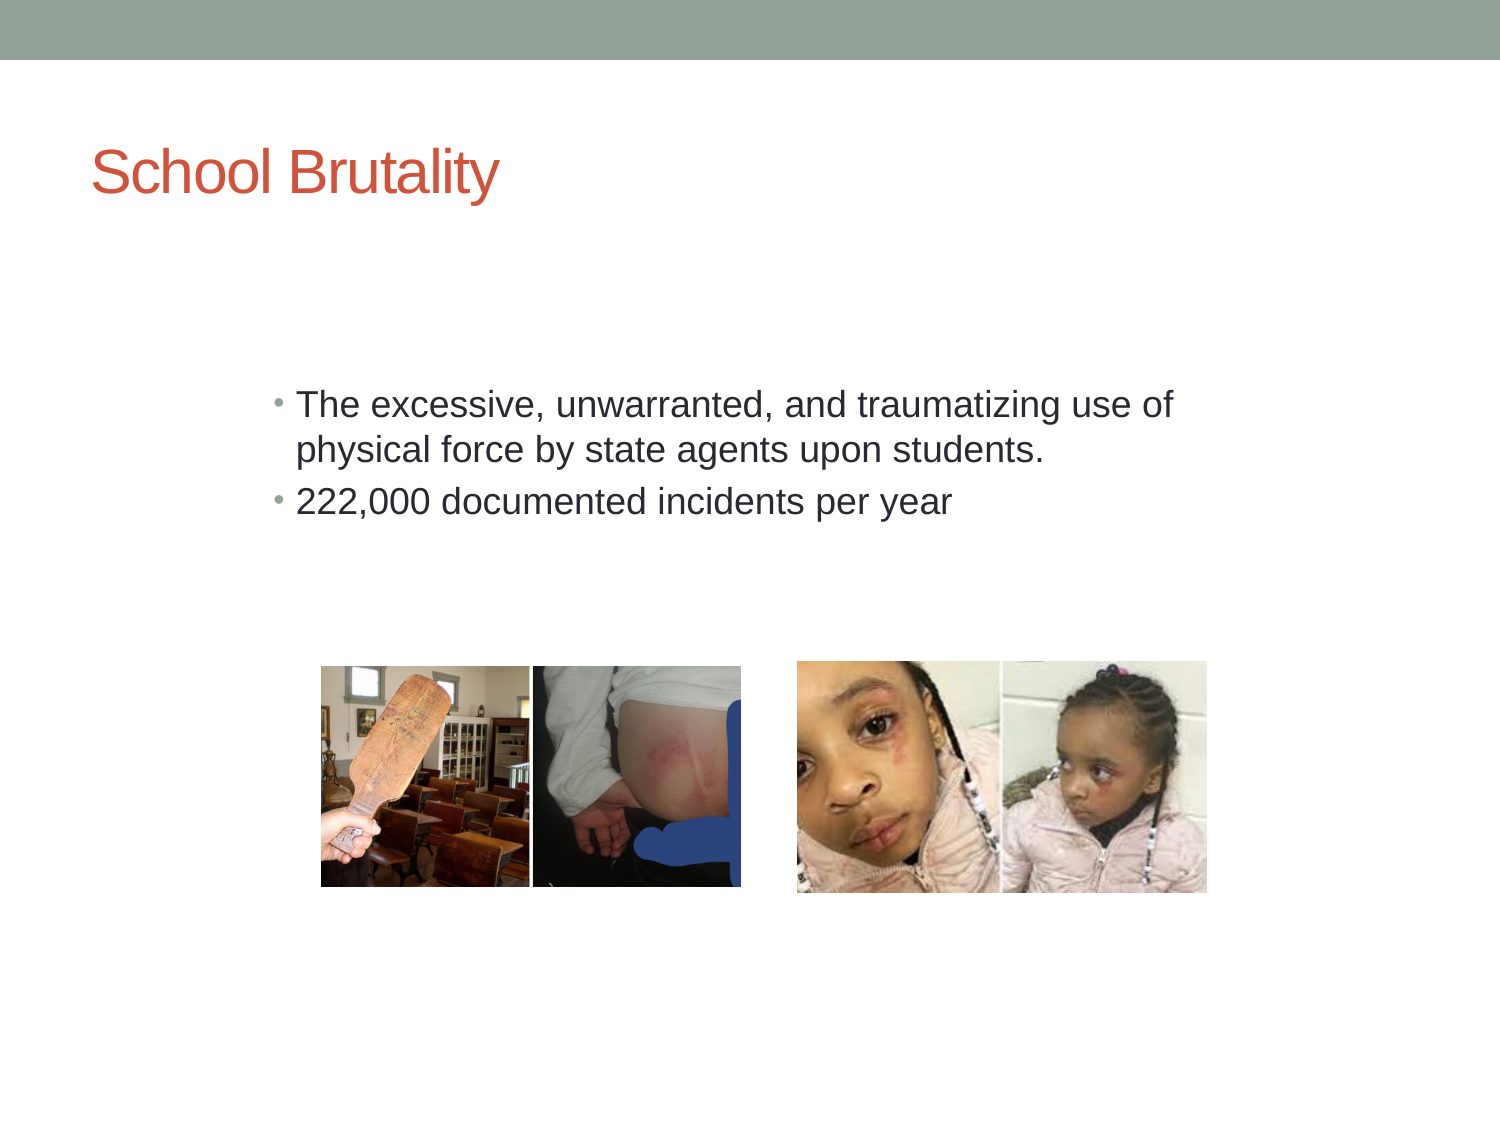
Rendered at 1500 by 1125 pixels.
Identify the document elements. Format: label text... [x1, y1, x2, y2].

picture [796, 661, 1207, 893]
picture [321, 666, 741, 887]
title School Brutality [75, 87, 1425, 250]
list The excessive, unwarranted, and traumatizing use of physical force by state agents upon students. 222,000 documented incidents per year [264, 375, 1236, 777]
